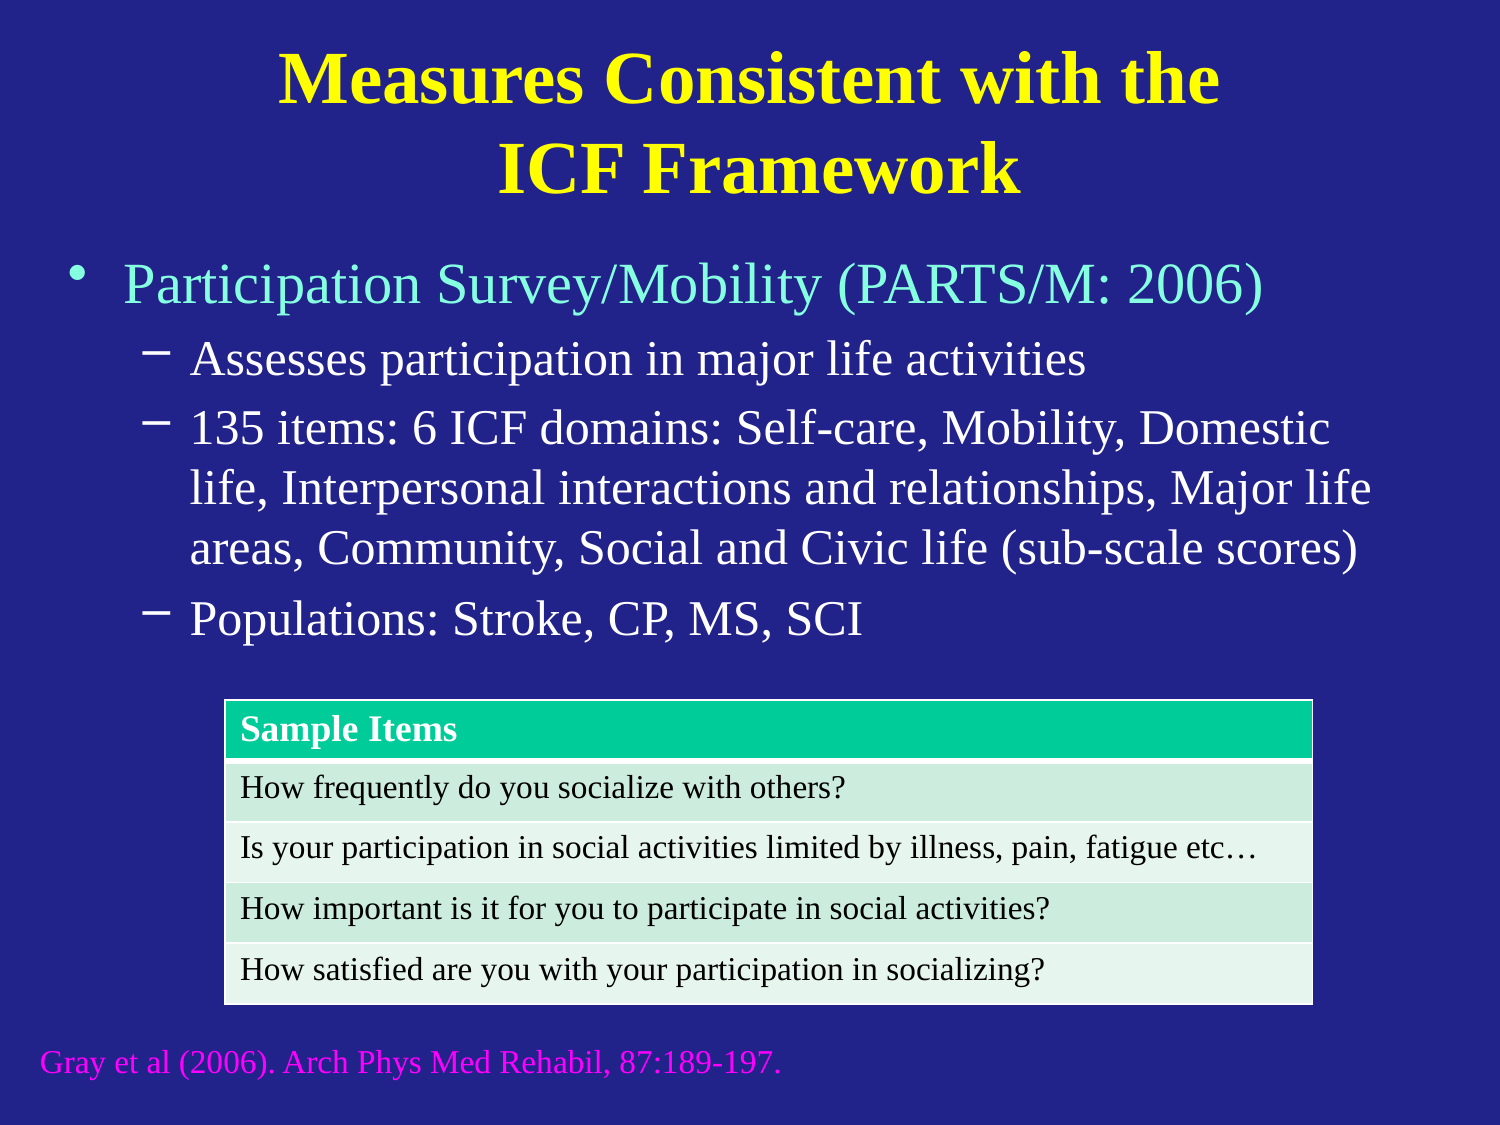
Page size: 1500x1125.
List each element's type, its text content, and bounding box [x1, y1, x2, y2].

list Participation Survey/Mobility (PARTS/M: 2006) Assesses participation in major life activities 135 items: 6 ICF domains: Self-care, Mobility, Domestic life, Interpersonal interactions and relationships, Major life areas, Community, Social and Civic life (sub-scale scores) Populations: Stroke, CP, MS, SCI [52, 237, 1428, 1034]
title Measures Consistent with the ICF Framework [112, 24, 1388, 213]
table_cell How frequently do you socialize with others? [226, 764, 1312, 821]
table_cell How satisfied are you with your participation in socializing? [226, 944, 1312, 1003]
table_cell How important is it for you to participate in social activities? [226, 883, 1312, 942]
table_header Sample Items [226, 701, 1312, 758]
table_cell Is your participation in social activities limited by illness, pain, fatigue etc… [226, 823, 1312, 882]
text_box Gray et al (2006). Arch Phys Med Rehabil, 87:189-197. [24, 1033, 1425, 1088]
